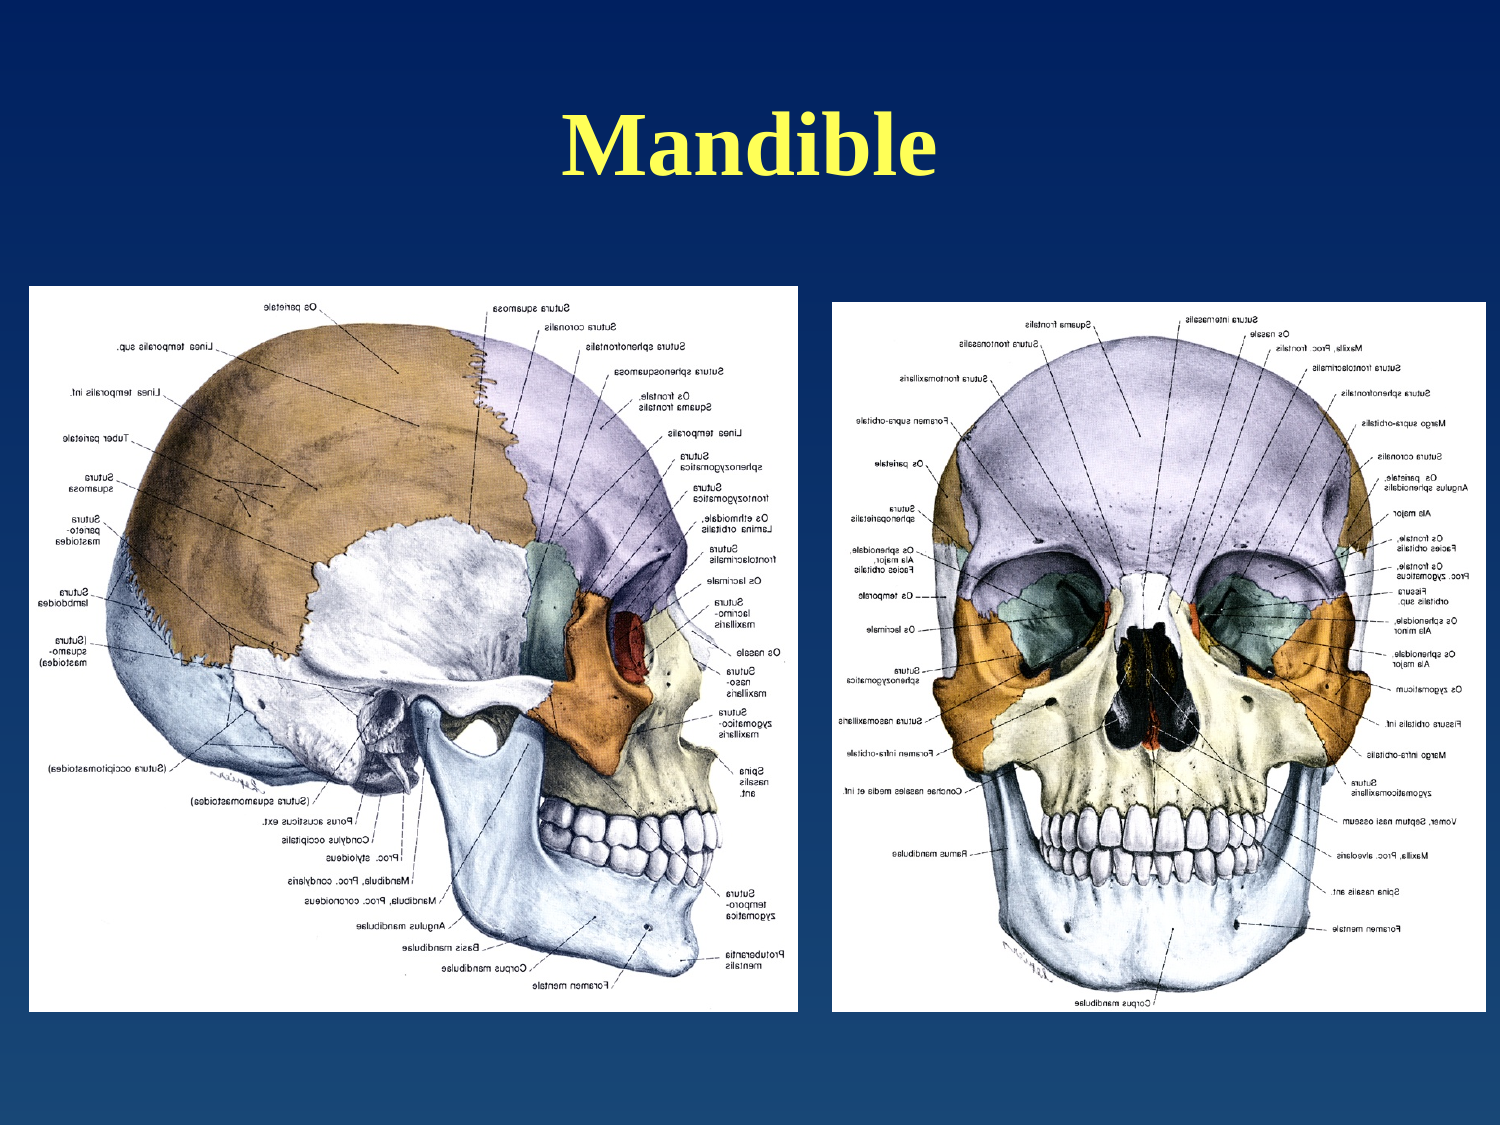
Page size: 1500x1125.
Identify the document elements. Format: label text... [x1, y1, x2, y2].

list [832, 302, 1486, 1012]
picture [29, 286, 798, 1012]
title Mandible [75, 45, 1425, 233]
